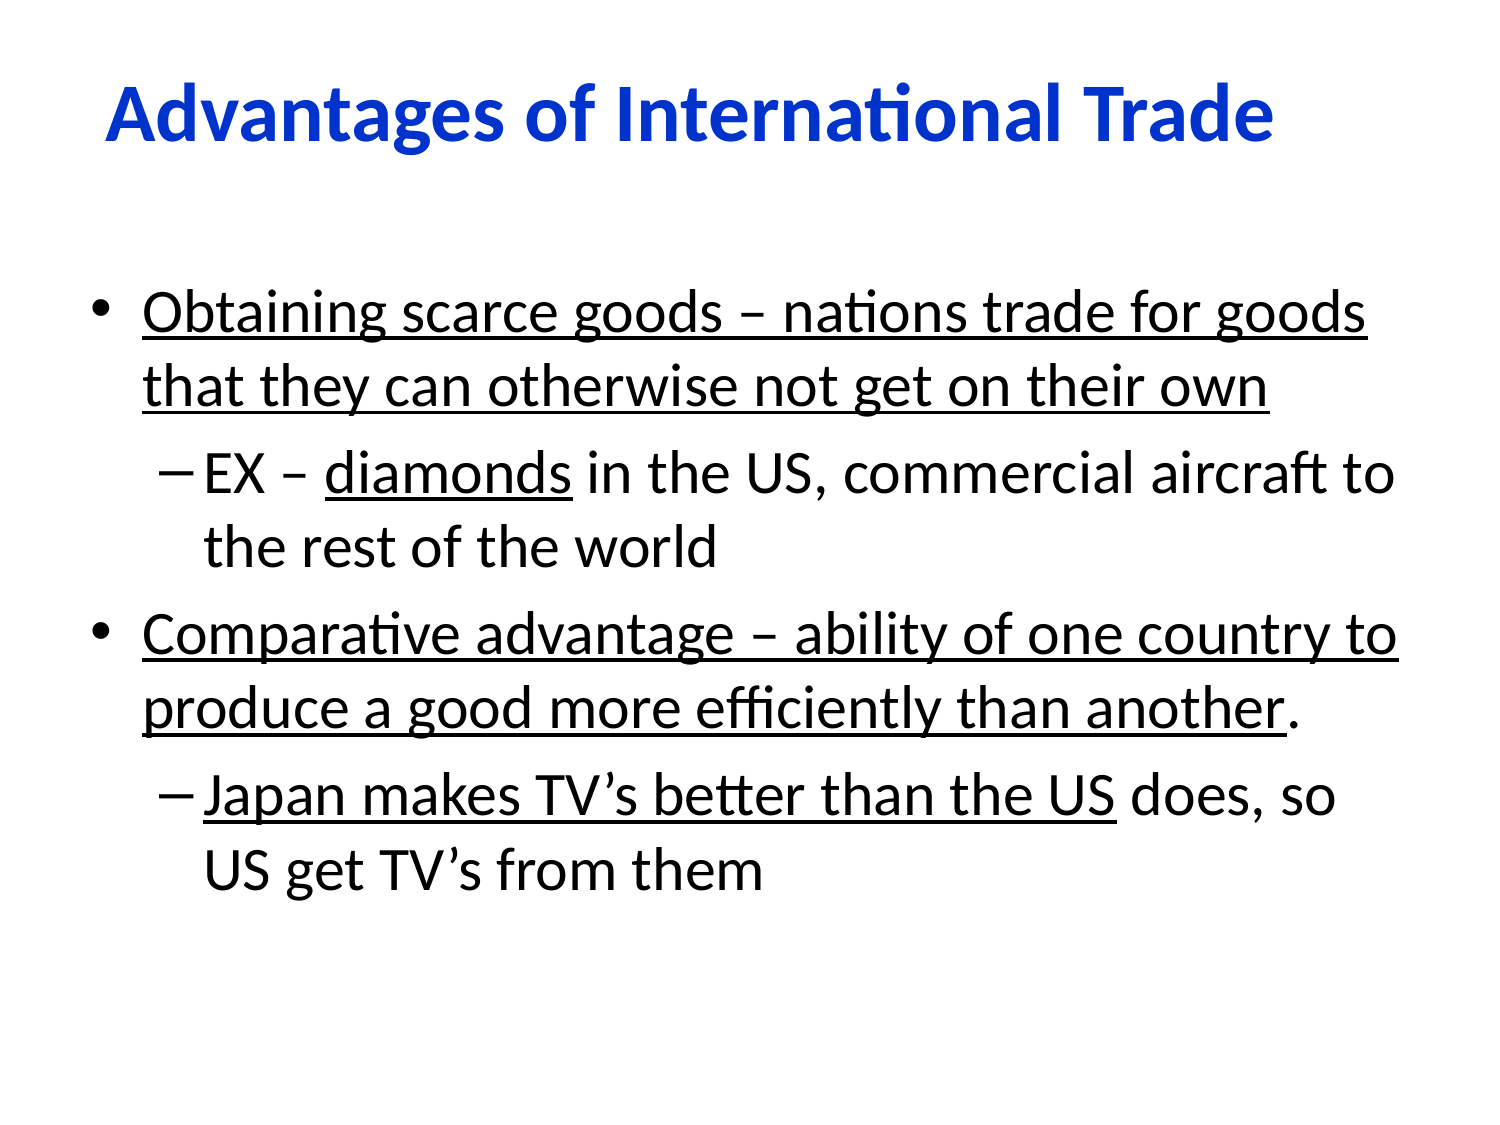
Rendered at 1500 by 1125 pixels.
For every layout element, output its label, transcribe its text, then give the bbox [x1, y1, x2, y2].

list Obtaining scarce goods – nations trade for goods that they can otherwise not get on their own EX – diamonds in the US, commercial aircraft to the rest of the world Comparative advantage – ability of one country to produce a good more efficiently than another. Japan makes TV’s better than the US does, so US get TV’s from them [75, 262, 1425, 1005]
title Advantages of International Trade [41, 42, 1341, 173]
